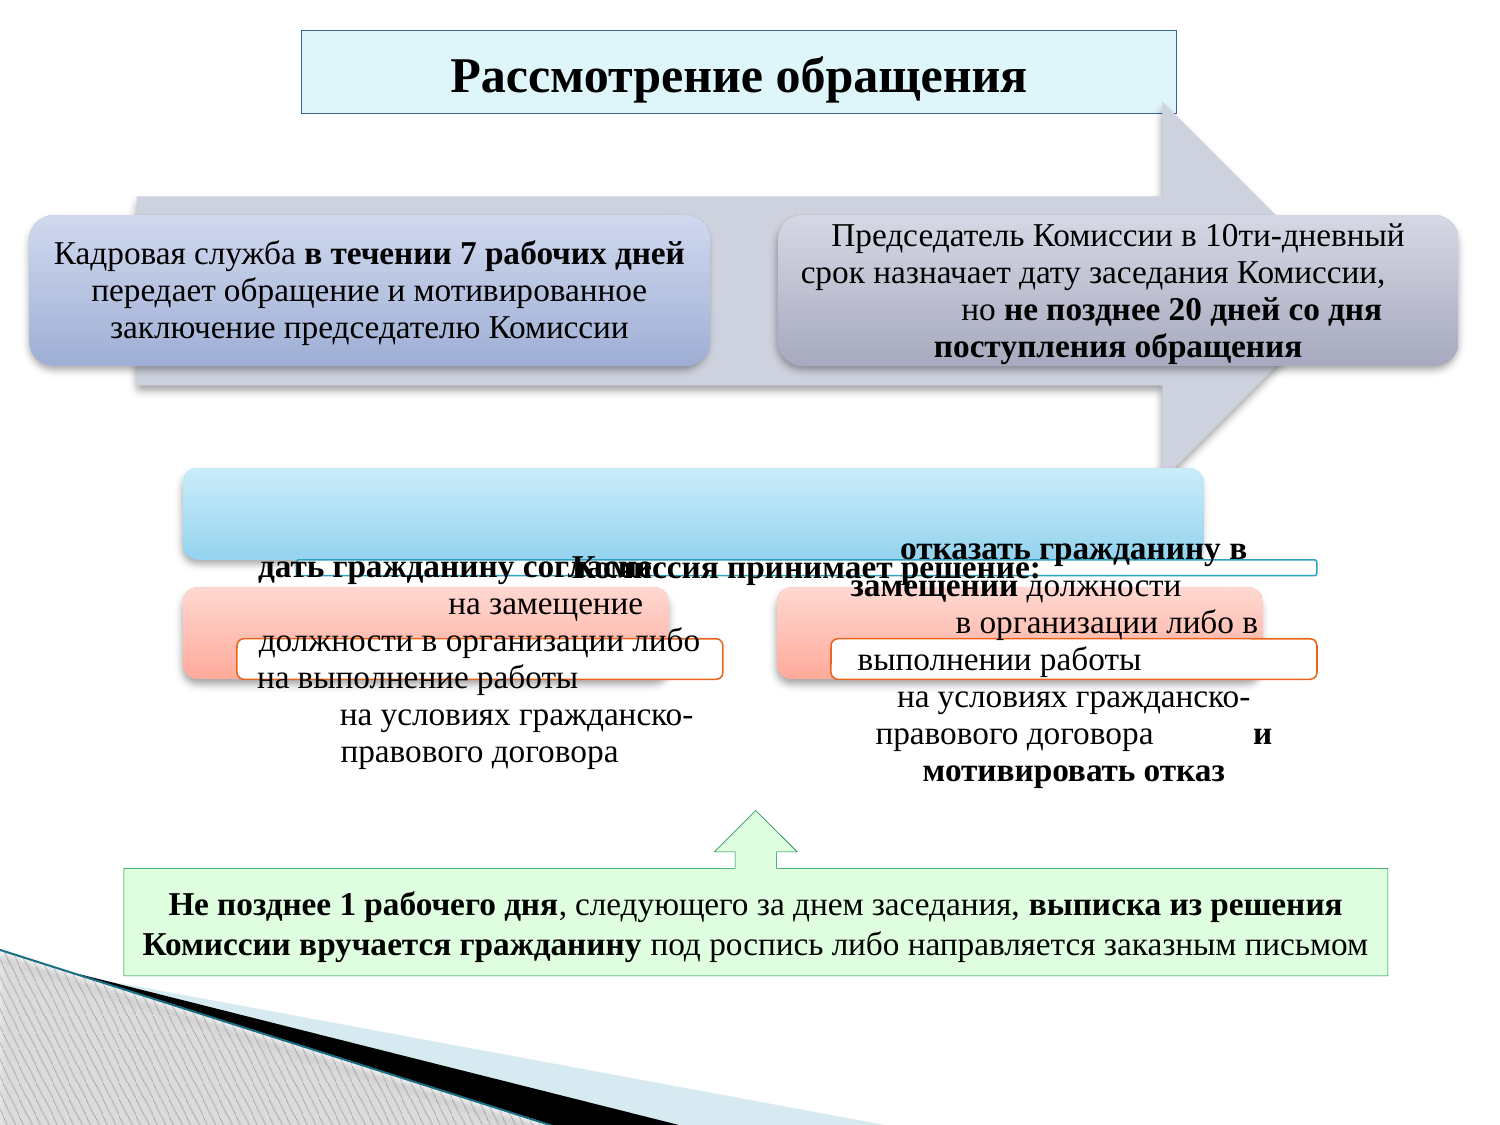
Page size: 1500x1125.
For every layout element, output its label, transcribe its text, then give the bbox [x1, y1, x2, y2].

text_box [29, 101, 1459, 481]
title Рассмотрение обращения [301, 30, 1177, 101]
text_box Не позднее 1 рабочего дня, следующего за днем заседания, выписка из решения Комиссии вручается гражданину под роспись либо направляется заказным письмом [119, 812, 1393, 981]
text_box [41, 467, 1459, 799]
